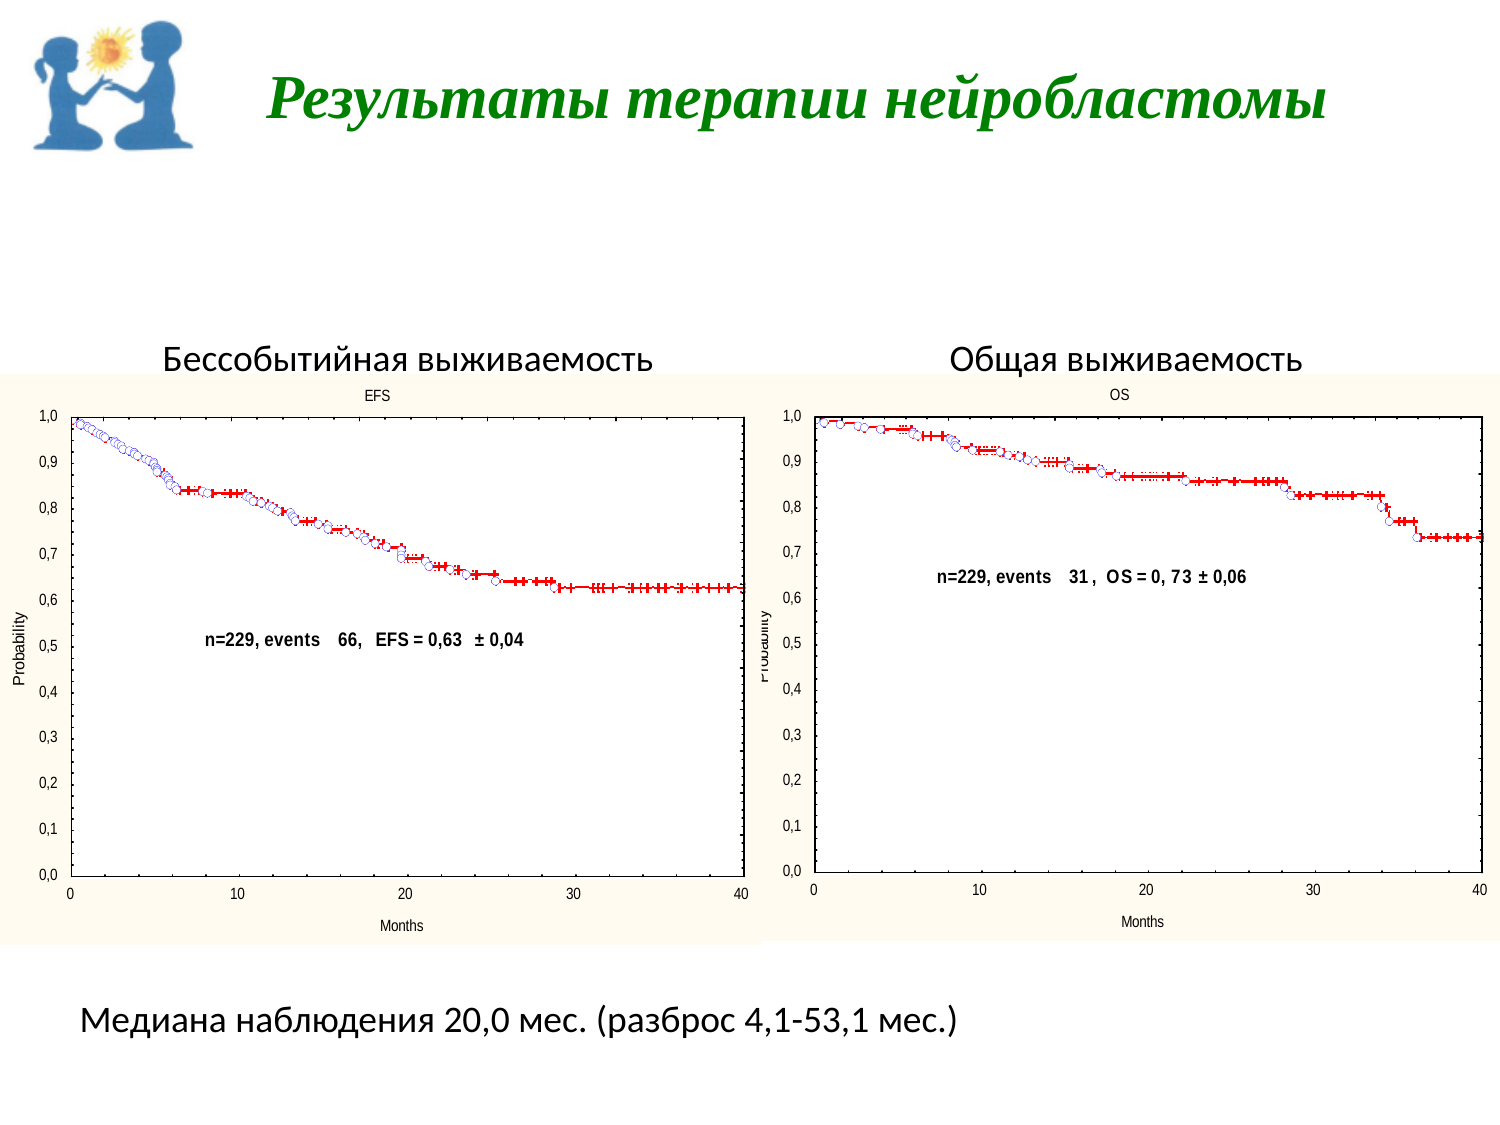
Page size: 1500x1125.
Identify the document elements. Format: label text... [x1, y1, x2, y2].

text_box Бессобытийная выживаемость Общая выживаемость [88, 326, 1471, 371]
picture [29, 18, 195, 154]
text_box Медиана наблюдения 20,0 мес. (разброс 4,1-53,1 мес.) [64, 987, 999, 1048]
title Результаты терапии нейробластомы [122, 0, 1473, 188]
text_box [0, 373, 762, 946]
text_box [763, 373, 1500, 941]
